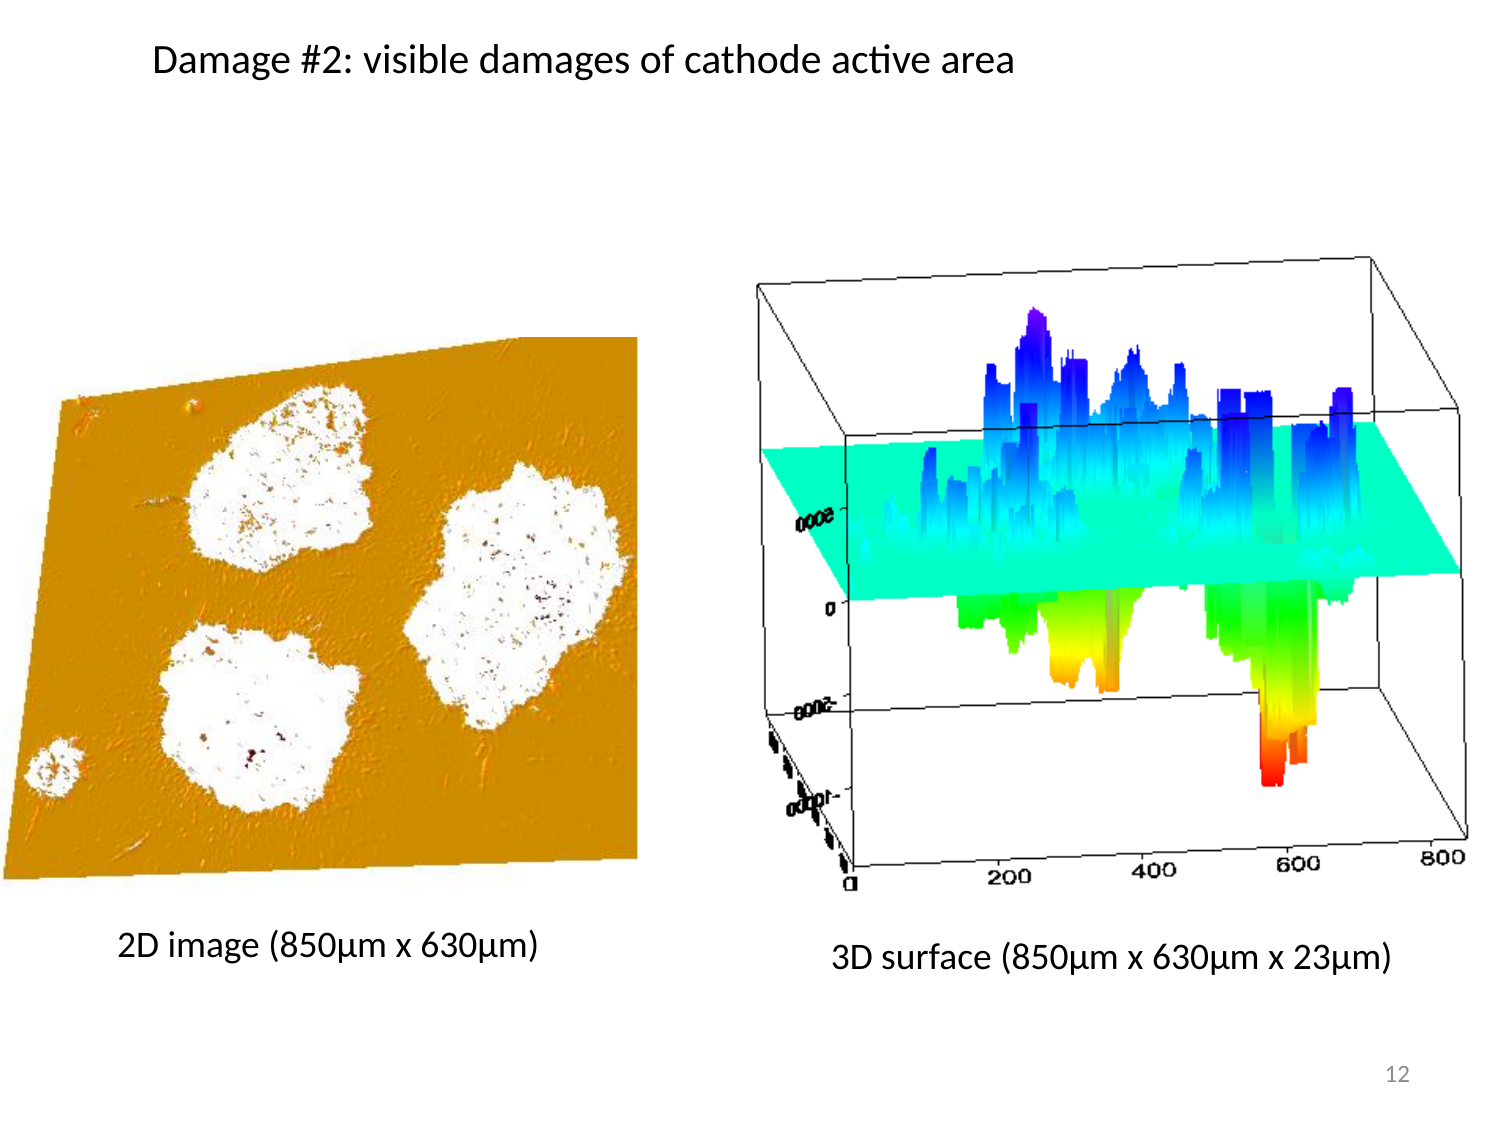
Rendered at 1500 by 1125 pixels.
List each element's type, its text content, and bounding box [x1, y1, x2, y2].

text_box 3D surface (850µm x 630µm x 23µm) [816, 924, 1408, 985]
slide_number 12 [1074, 1042, 1425, 1103]
text_box 2D image (850µm x 630µm) [102, 912, 555, 973]
picture [749, 249, 1476, 901]
picture [0, 337, 638, 888]
text_box Damage #2: visible damages of cathode active area [137, 24, 1063, 90]
